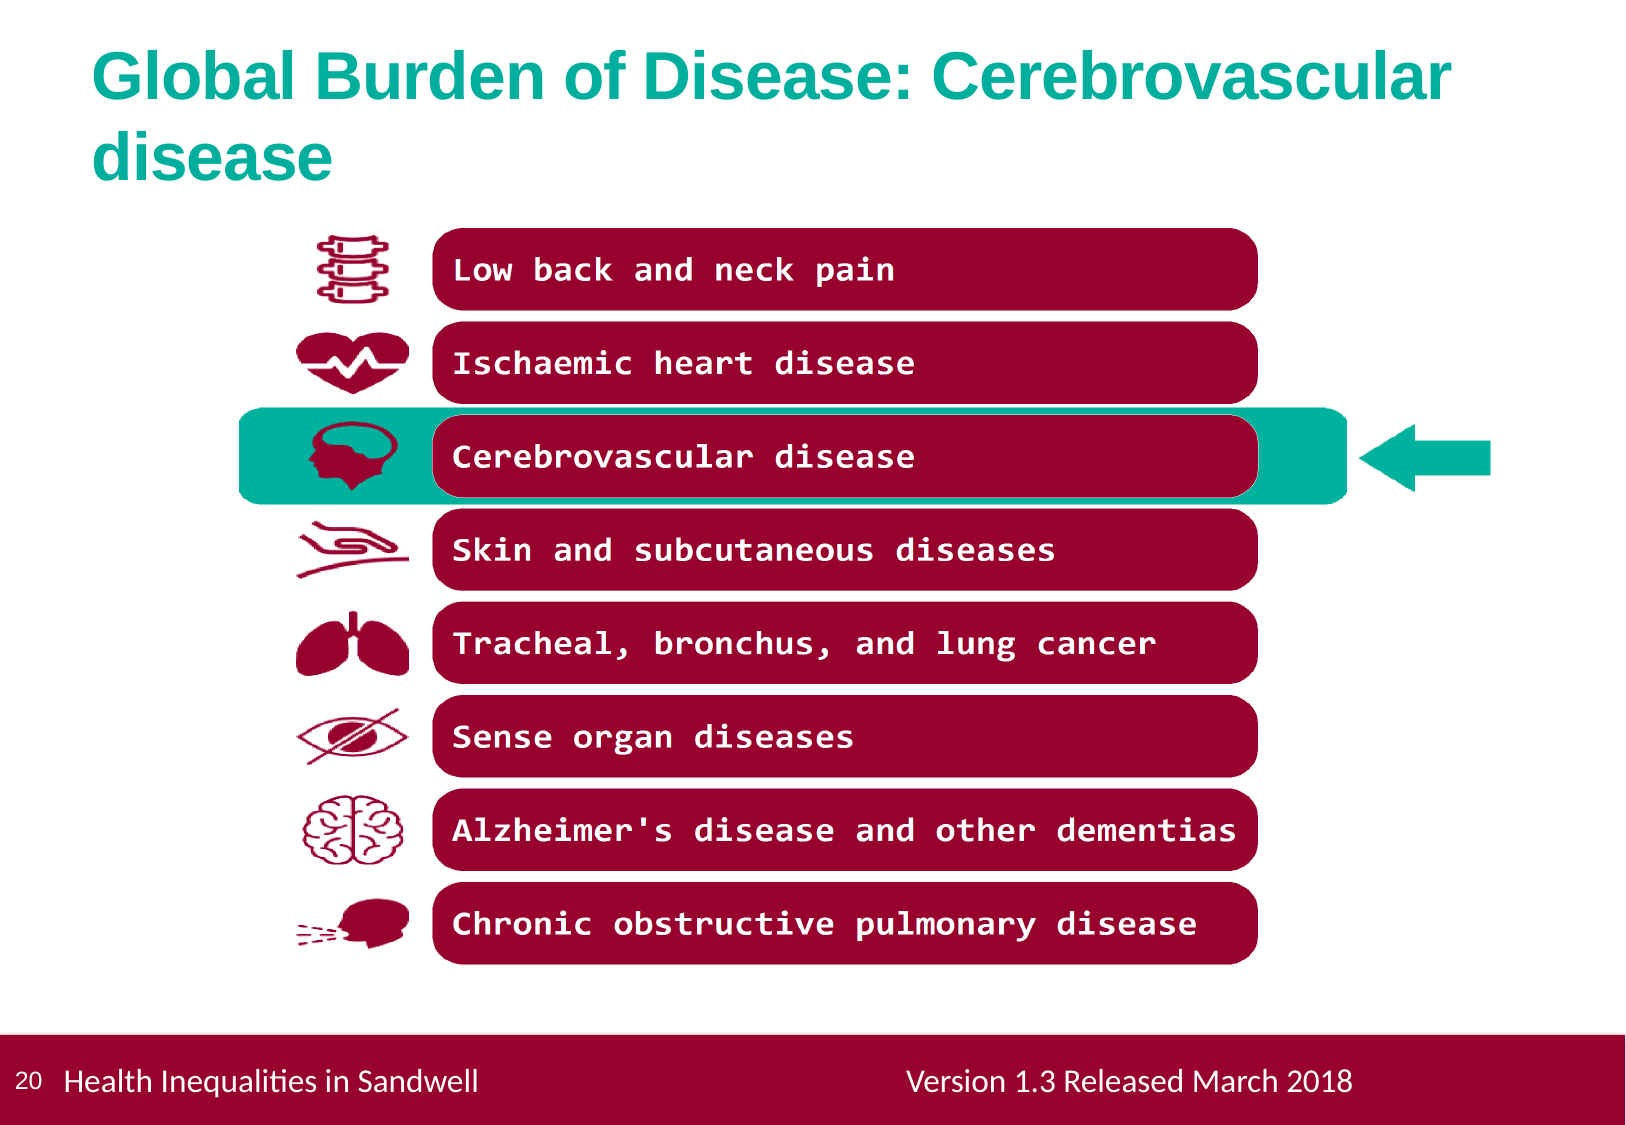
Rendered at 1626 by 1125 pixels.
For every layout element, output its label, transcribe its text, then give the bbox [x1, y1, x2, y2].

picture [220, 202, 1502, 991]
text_box Health Inequalities in Sandwell Version 1.3 Released March 2018 [11, 1052, 1569, 1107]
title Global Burden of Disease: Cerebrovascular disease [91, 19, 1534, 207]
